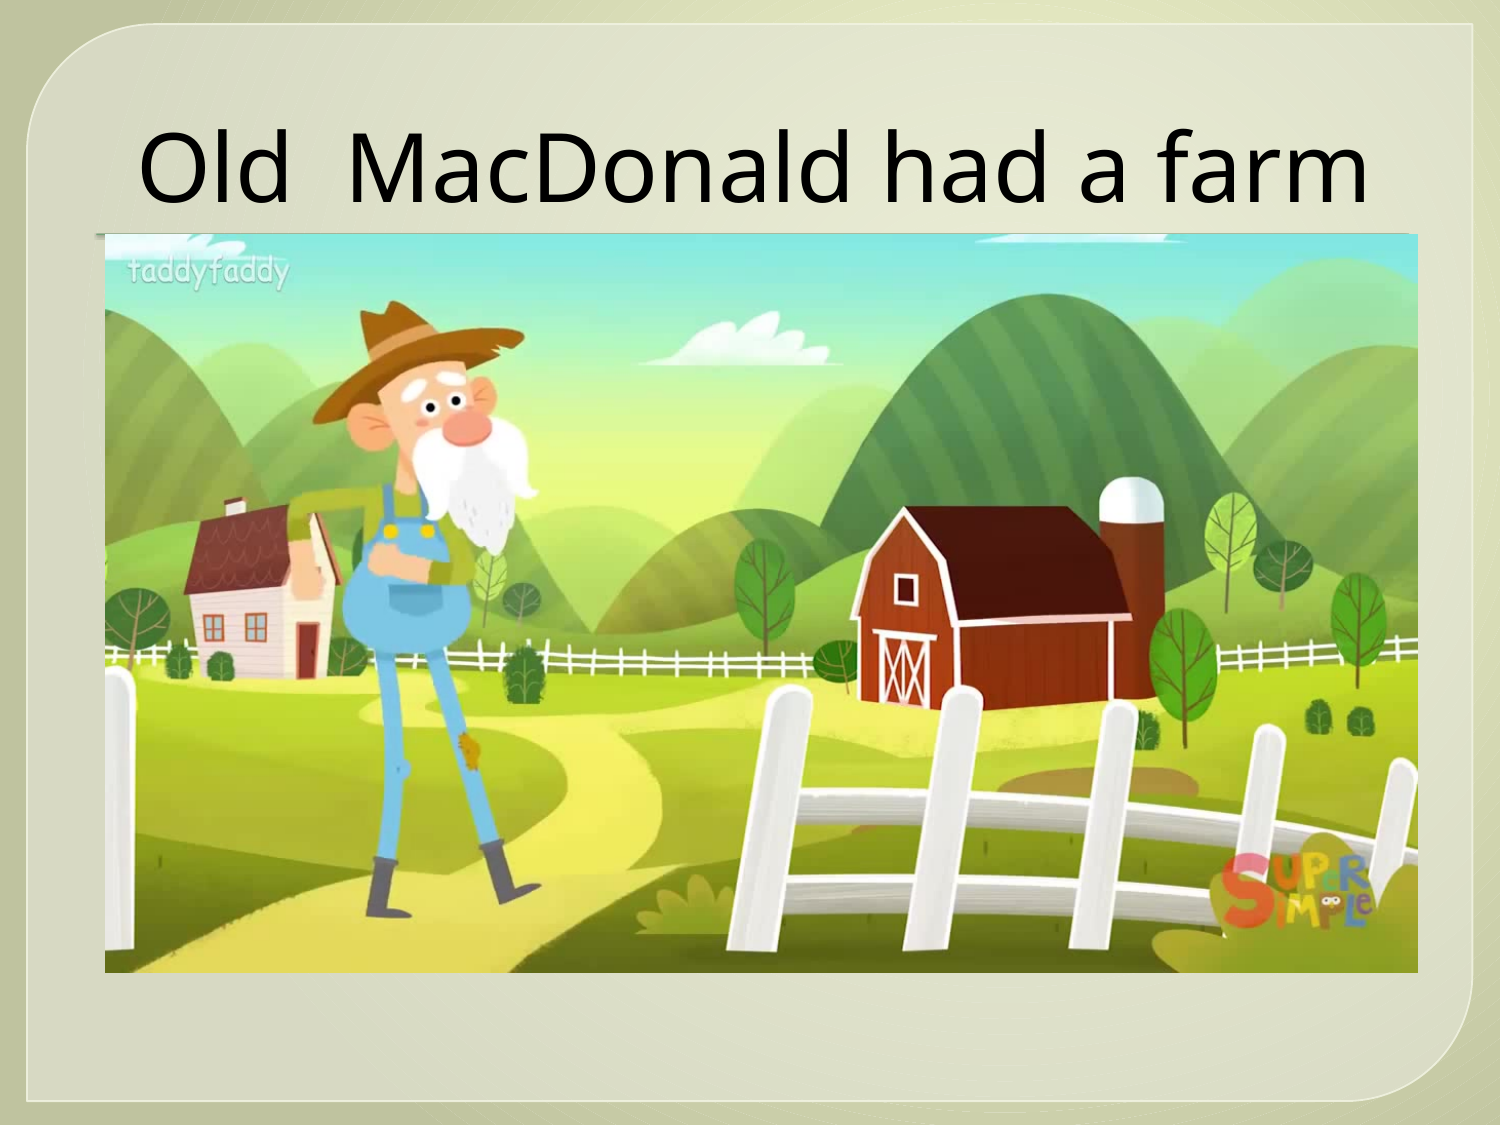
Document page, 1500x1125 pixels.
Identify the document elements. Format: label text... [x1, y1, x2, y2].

picture [105, 234, 1419, 973]
title Old MacDonald had a farm [75, 41, 1425, 229]
